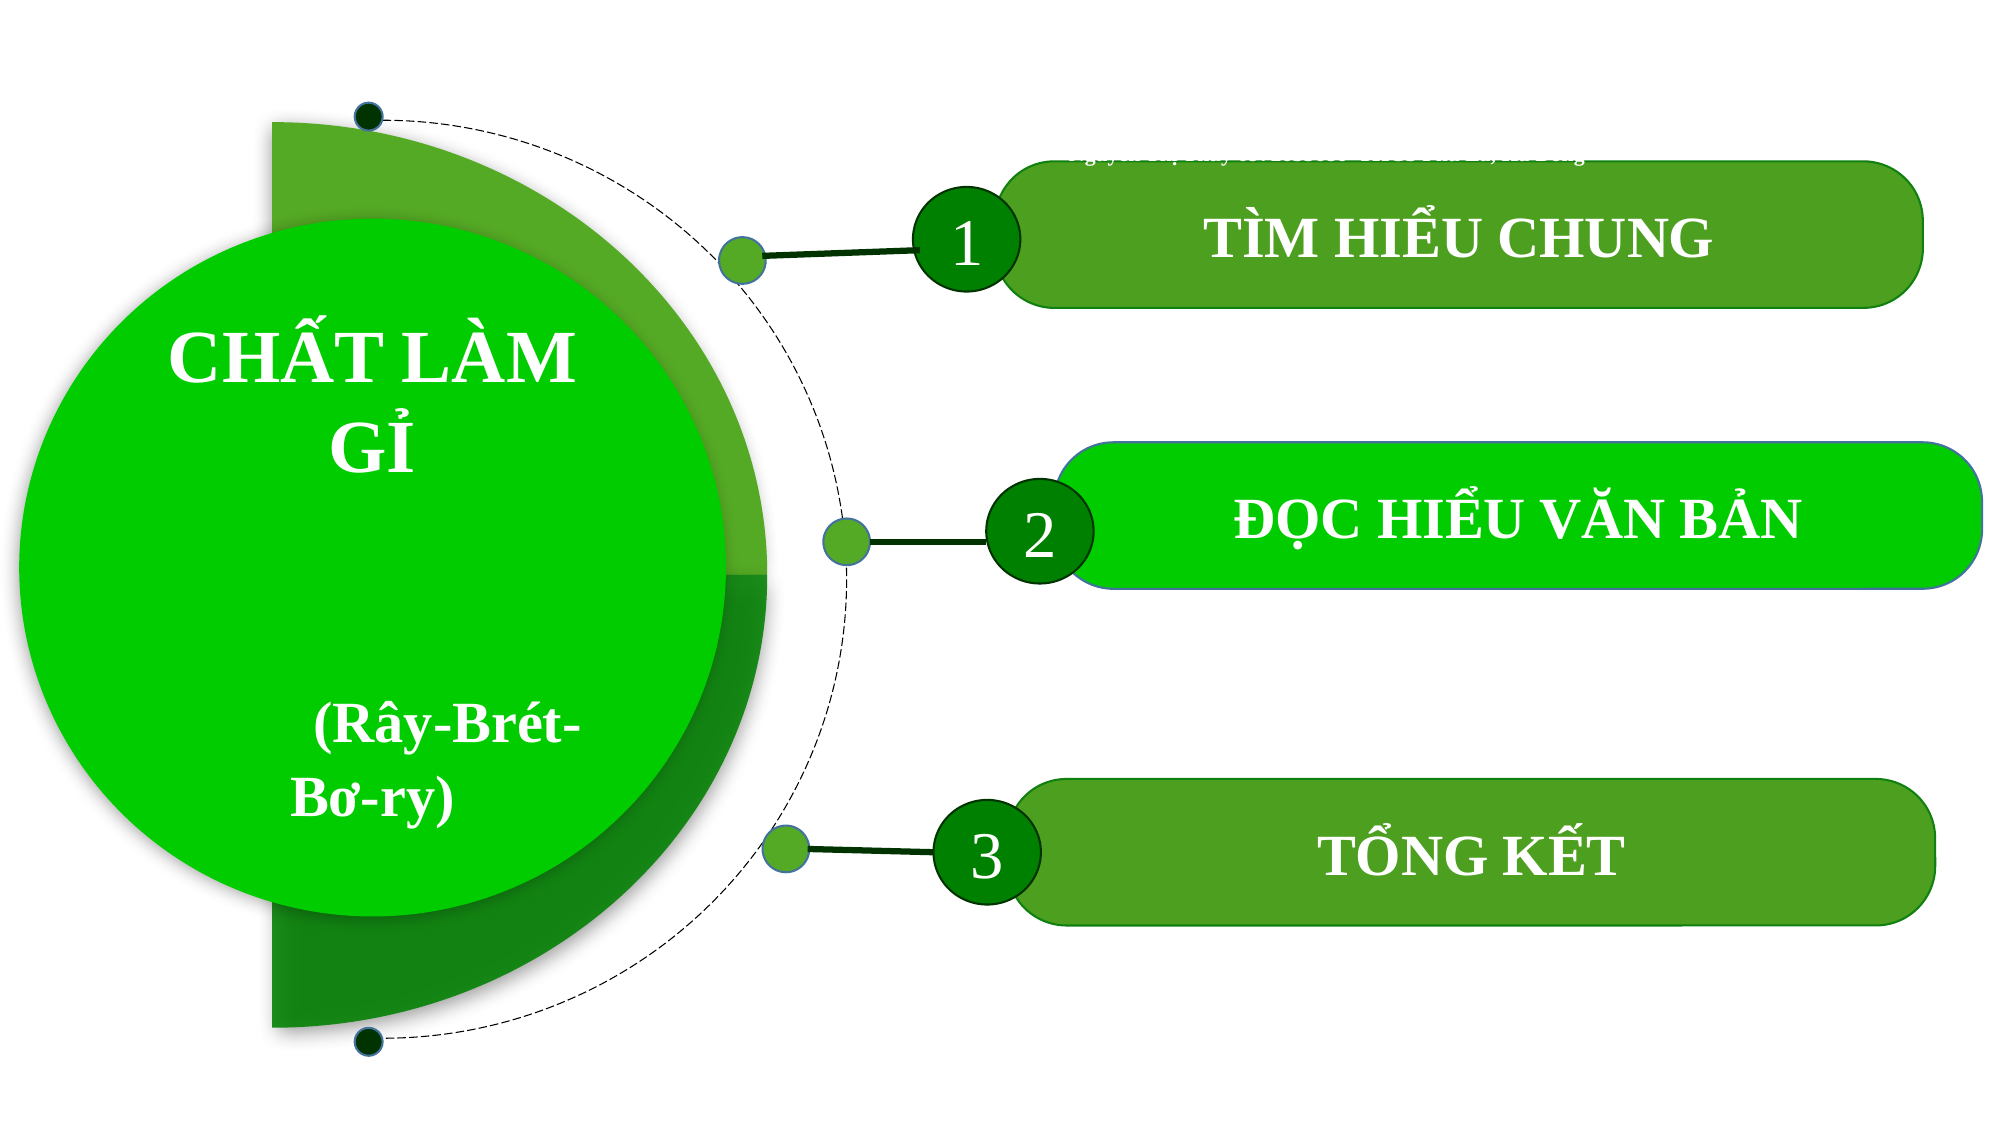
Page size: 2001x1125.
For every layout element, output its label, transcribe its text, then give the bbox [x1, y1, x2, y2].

text_box 2 [985, 477, 1095, 585]
text_box [768, 322, 848, 831]
text_box TỔNG KẾT [1015, 777, 1937, 927]
text_box 1 [911, 185, 1022, 293]
text_box [353, 101, 384, 122]
text_box [380, 1028, 483, 1039]
text_box CHẤT LÀM GỈ (Rây-Brét-Bơ-ry) [18, 232, 272, 904]
text_box TÌM HIỂU CHUNG [999, 160, 1924, 309]
text_box [822, 517, 871, 567]
text_box [768, 824, 810, 874]
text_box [807, 849, 934, 853]
text_box Nguyên Thị Thúy 0972635686 THCS Phú La, Hà Đông [1054, 130, 2000, 174]
text_box [353, 1028, 384, 1057]
text_box 3 [932, 798, 1042, 906]
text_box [762, 250, 920, 256]
text_box ĐỌC HIỂU VĂN BẢN [1057, 441, 1984, 590]
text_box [272, 122, 768, 1028]
